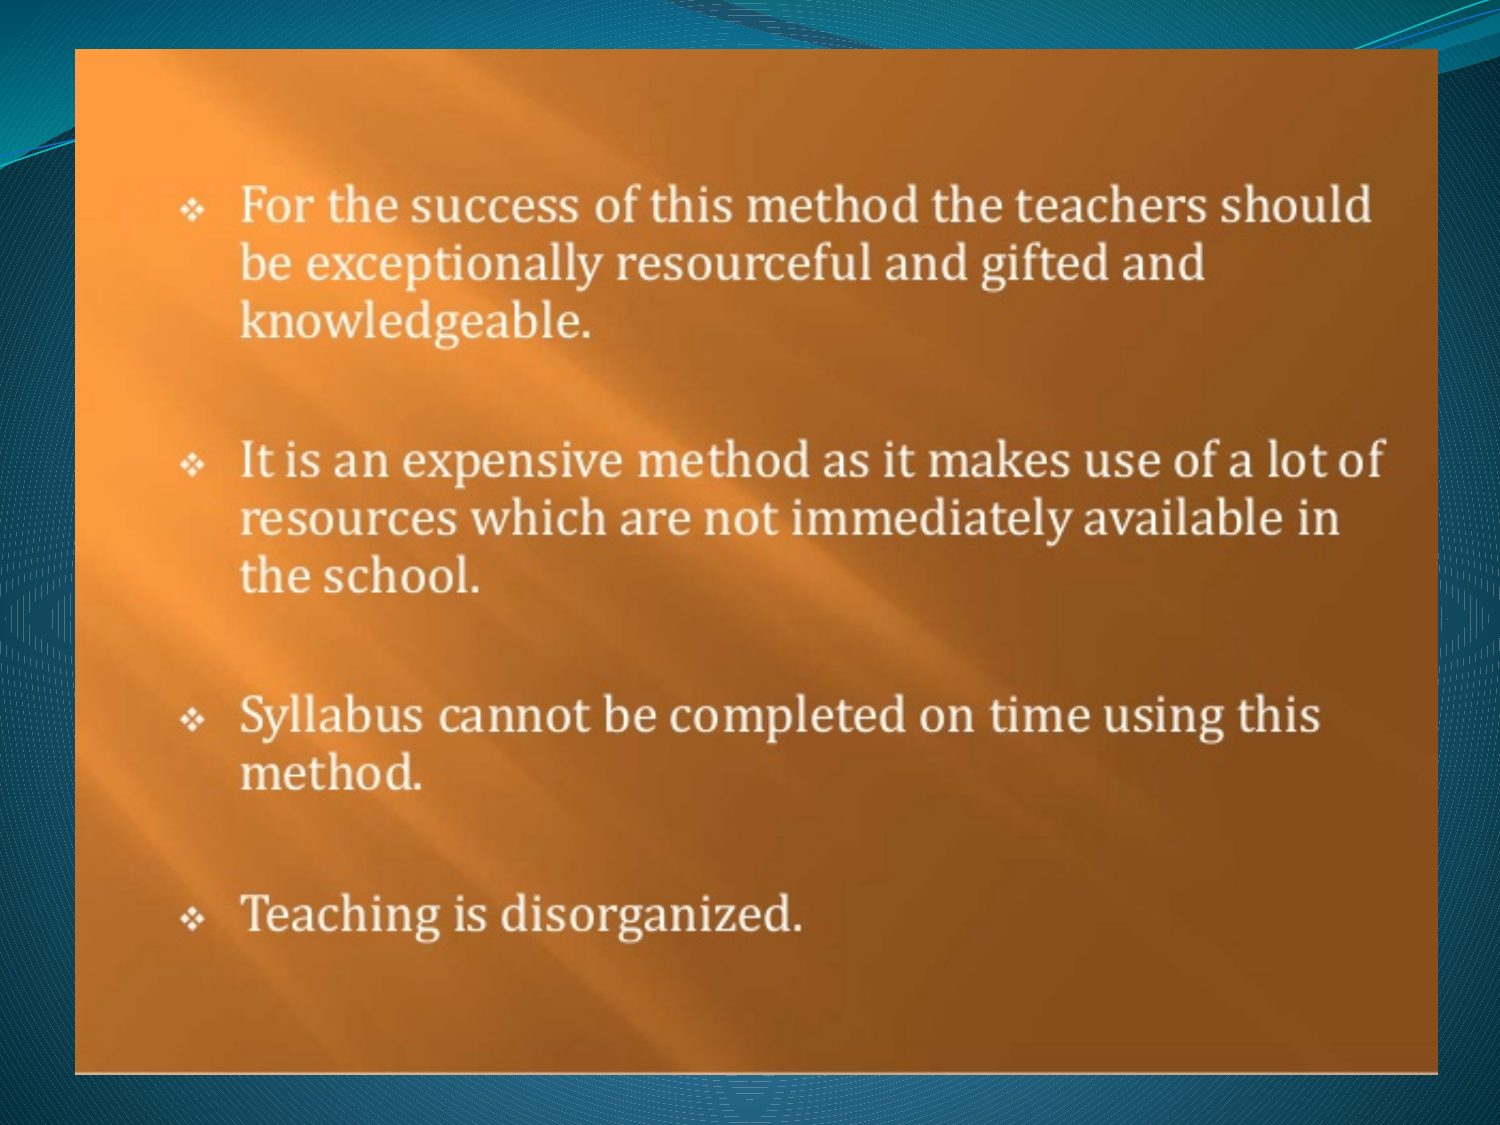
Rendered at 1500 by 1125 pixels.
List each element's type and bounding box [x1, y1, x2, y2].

picture [74, 49, 1438, 1076]
